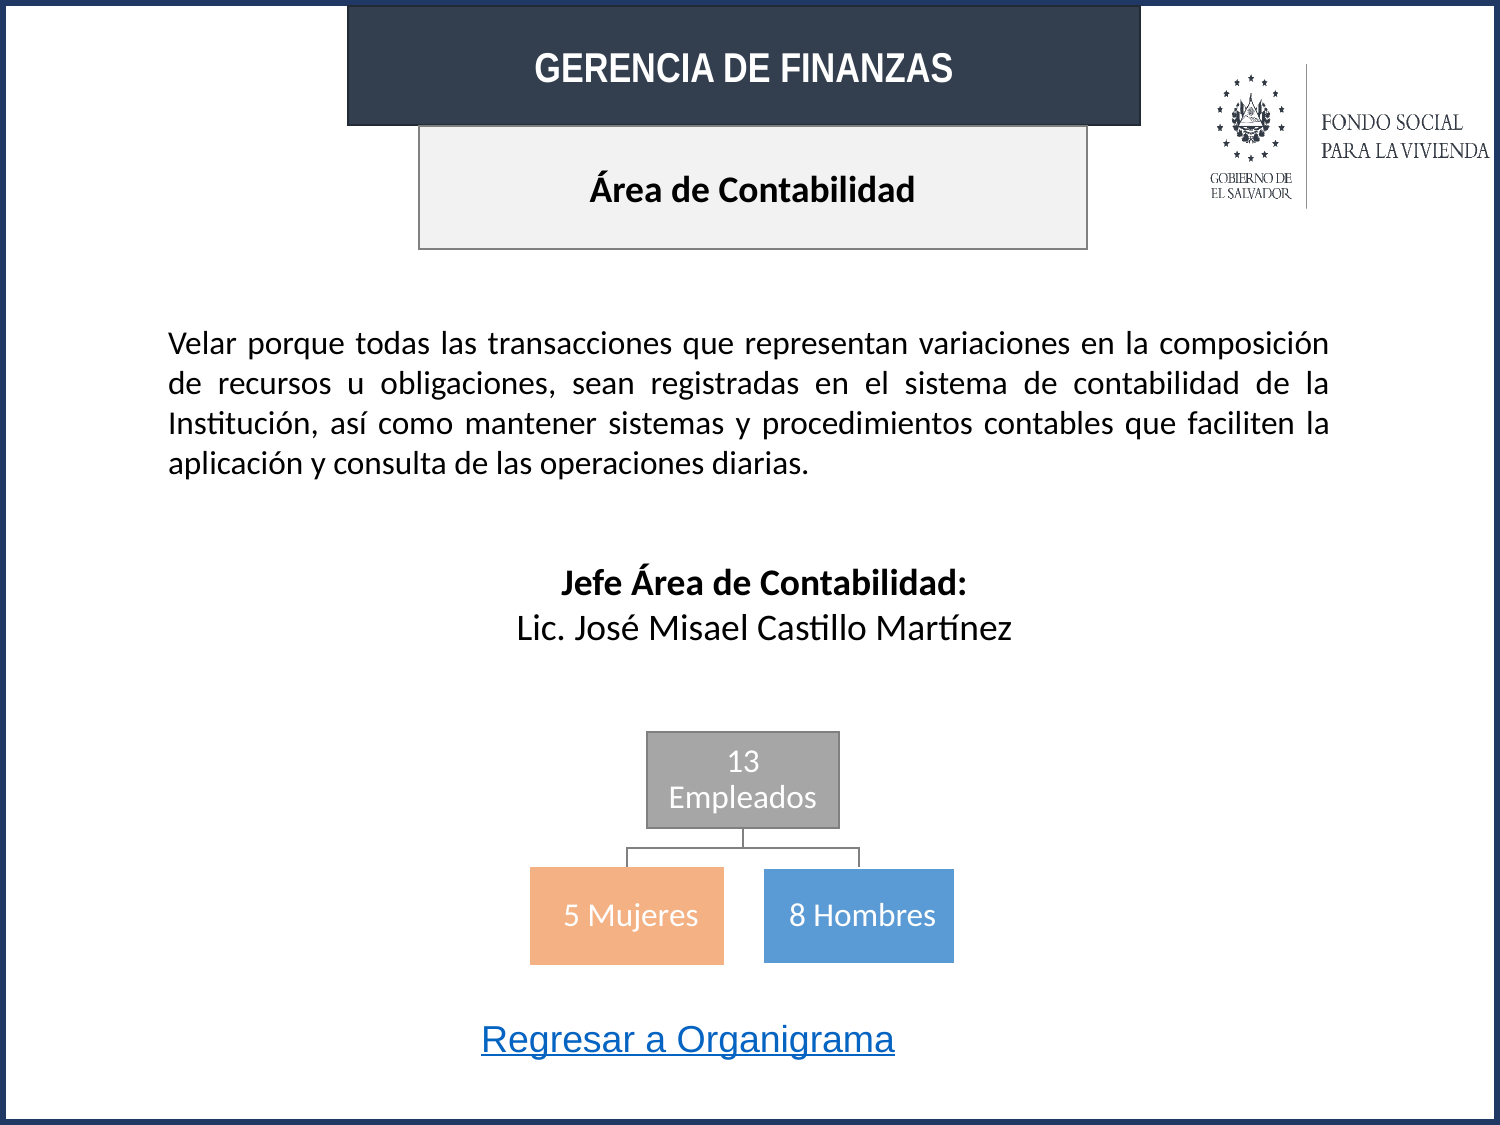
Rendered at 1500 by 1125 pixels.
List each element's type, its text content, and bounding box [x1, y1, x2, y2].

text_box Velar porque todas las transacciones que representan variaciones en la composición de recursos u obligaciones, sean registradas en el sistema de contabilidad de la Institución, así como mantener sistemas y procedimientos contables que faciliten la aplicación y consulta de las operaciones diarias. [153, 313, 1347, 489]
text_box Jefe Área de Contabilidad: Lic. José Misael Castillo Martínez [448, 550, 1081, 656]
text_box GERENCIA DE FINANZAS [347, 5, 1141, 126]
text_box Regresar a Organigrama [466, 1007, 957, 1067]
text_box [496, 731, 991, 964]
picture [1190, 2, 1498, 304]
text_box Área de Contabilidad [418, 125, 1088, 250]
